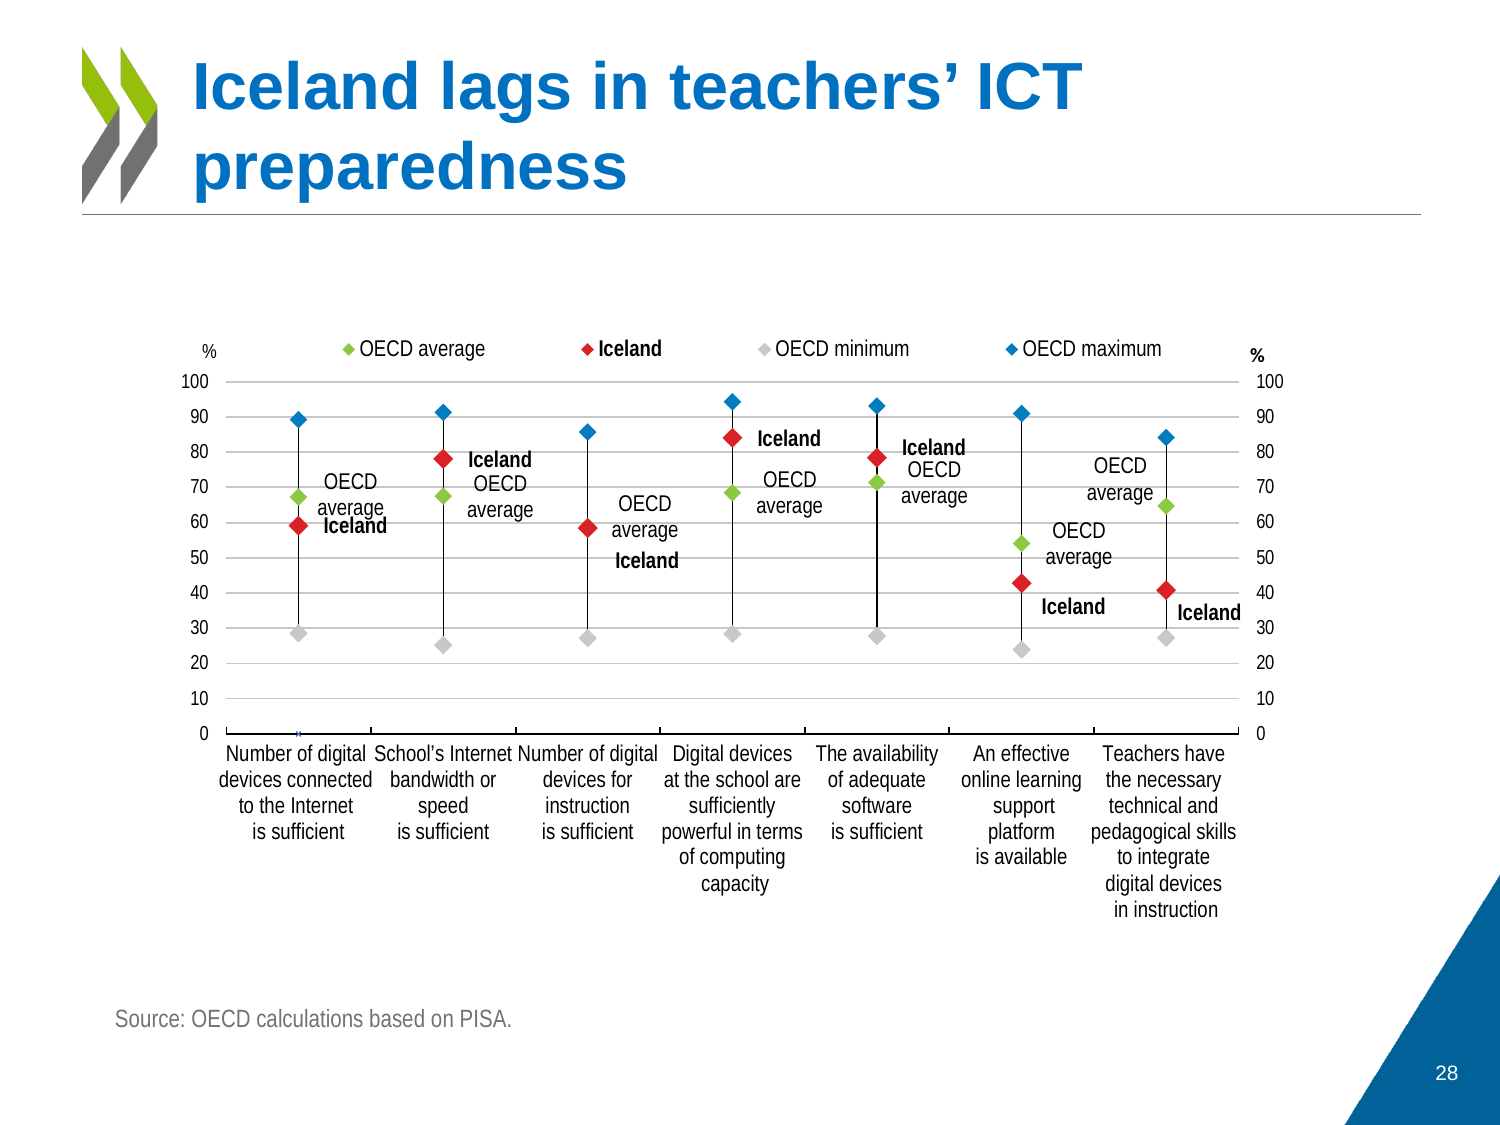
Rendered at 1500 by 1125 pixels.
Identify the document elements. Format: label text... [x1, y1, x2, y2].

text_box Source: OECD calculations based on PISA. [100, 994, 1394, 1109]
slide_number 28 [1417, 1051, 1474, 1092]
picture [159, 314, 1306, 940]
picture [1344, 874, 1500, 1125]
title Iceland lags in teachers’ ICT preparedness [177, 38, 1394, 207]
